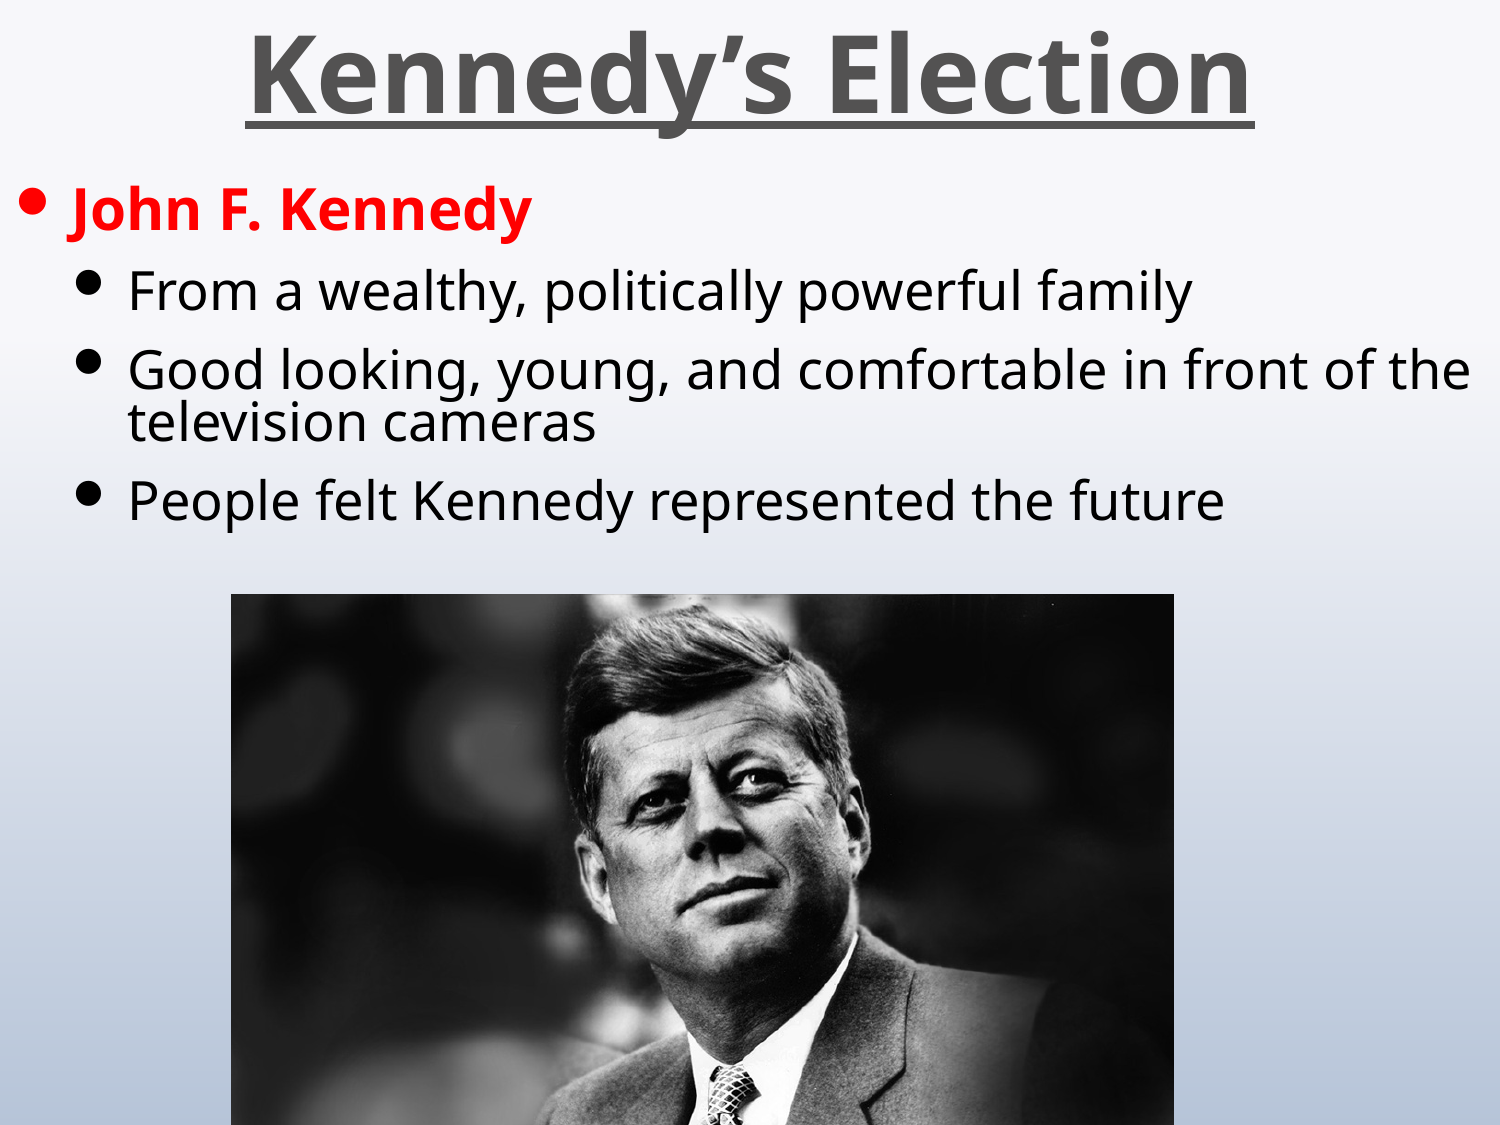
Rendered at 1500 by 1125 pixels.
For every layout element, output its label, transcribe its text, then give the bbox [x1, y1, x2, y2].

picture [229, 592, 1176, 1125]
list John F. Kennedy From a wealthy, politically powerful family Good looking, young, and comfortable in front of the television cameras People felt Kennedy represented the future [0, 178, 1500, 1125]
title Kennedy’s Election [0, 0, 1500, 153]
